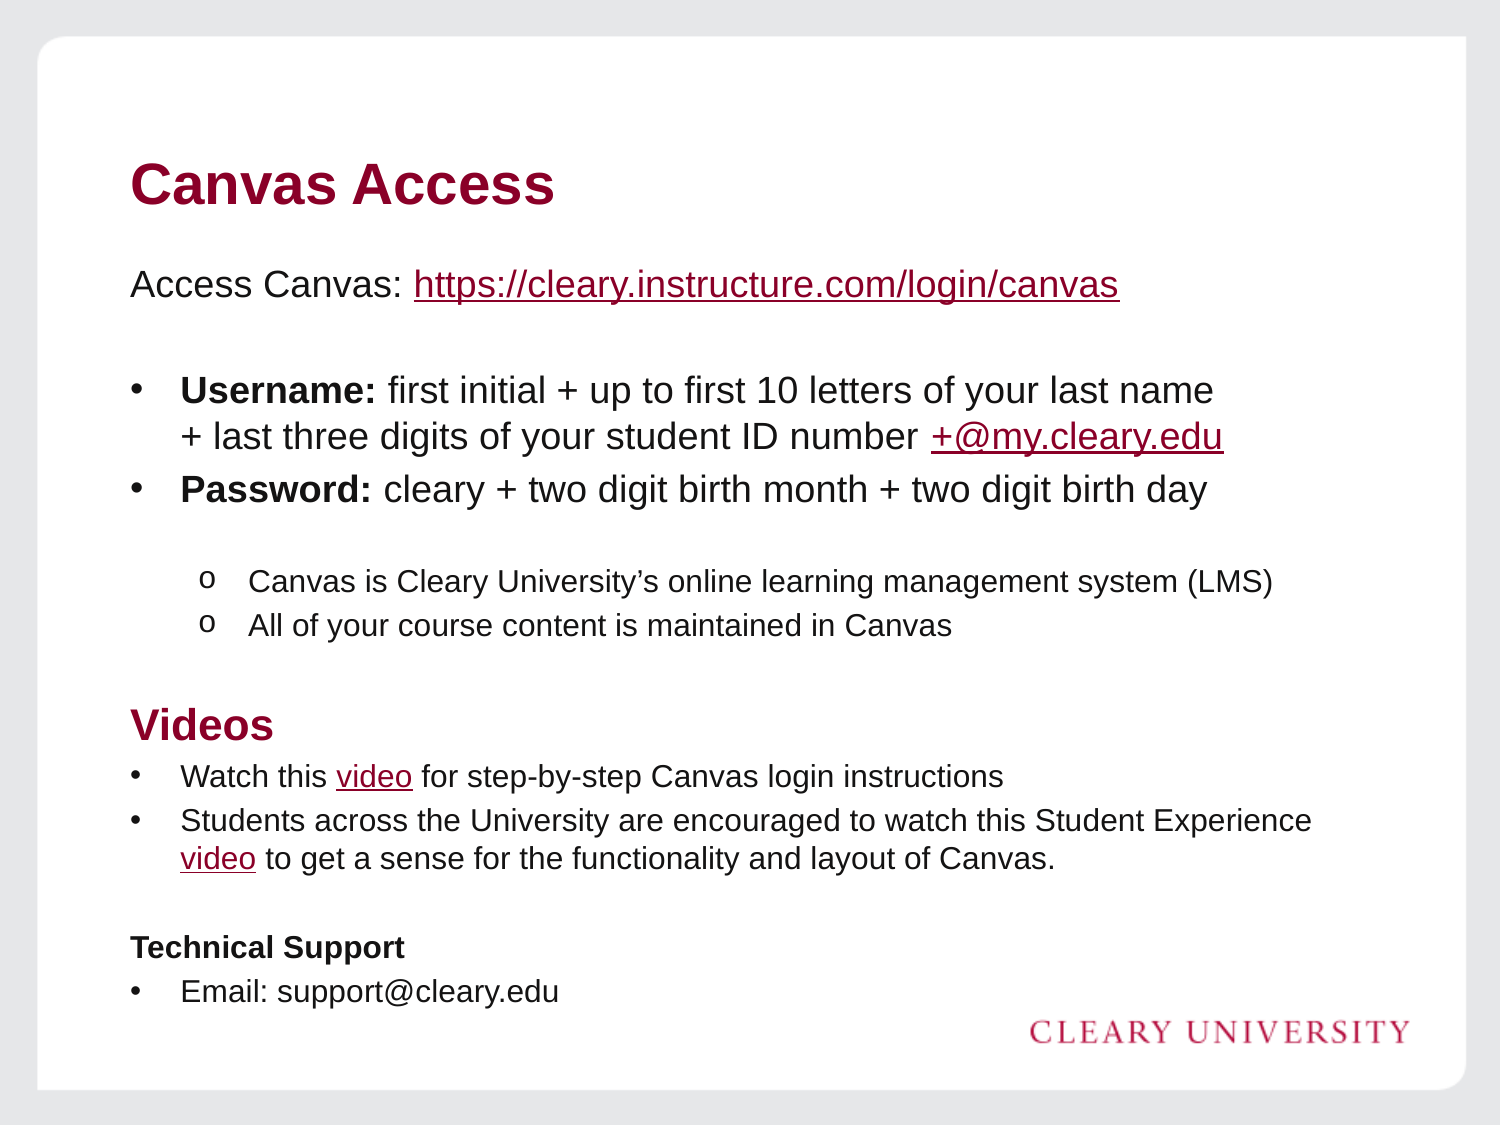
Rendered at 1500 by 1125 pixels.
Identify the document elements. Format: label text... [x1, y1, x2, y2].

title Canvas Access [115, 146, 1389, 252]
list Access Canvas: https://cleary.instructure.com/login/canvas Username: first initial + up to first 10 letters of your last name + last three digits of your student ID number +@my.cleary.edu Password: cleary + two digit birth month + two digit birth day Canvas is Cleary University’s online learning management system (LMS) All of your course content is maintained in Canvas Videos Watch this video for step-by-step Canvas login instructions Students across the University are encouraged to watch this Student Experience video to get a sense for the functionality and layout of Canvas. Technical Support Email: support@cleary.edu [115, 252, 1389, 1037]
